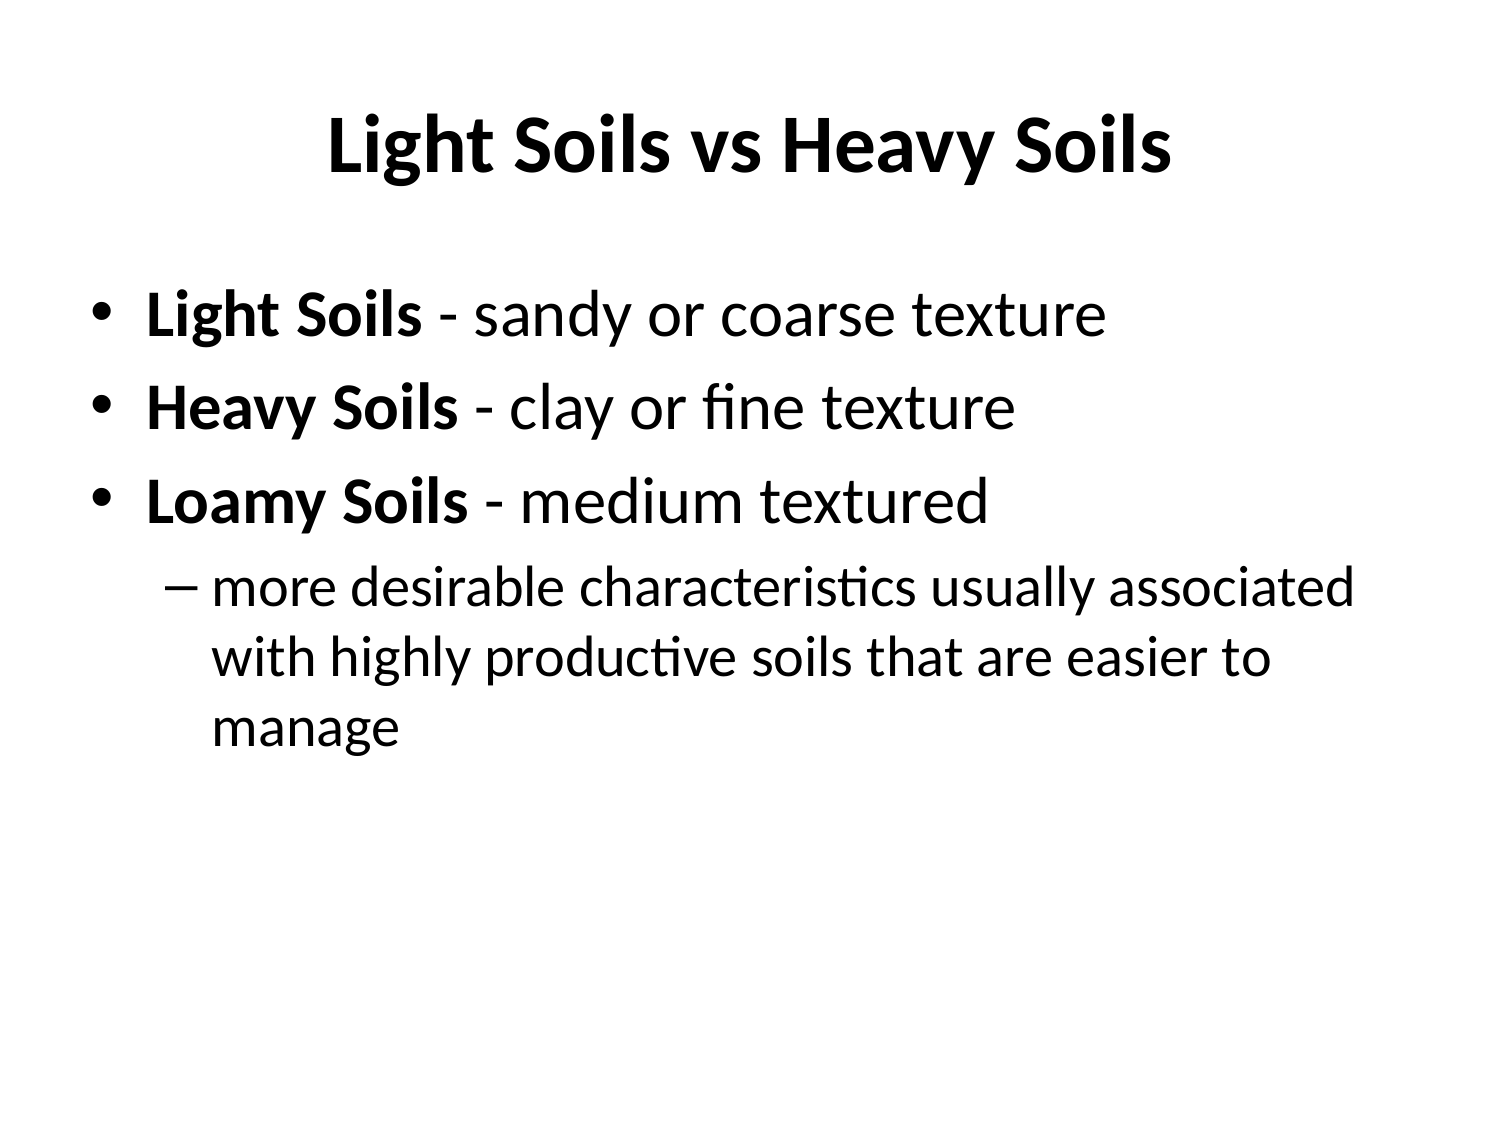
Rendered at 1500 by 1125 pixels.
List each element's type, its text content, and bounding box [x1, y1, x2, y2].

title Light Soils vs Heavy Soils [75, 45, 1425, 233]
list Light Soils - sandy or coarse texture Heavy Soils - clay or fine texture Loamy Soils - medium textured more desirable characteristics usually associated with highly productive soils that are easier to manage [75, 262, 1425, 1005]
